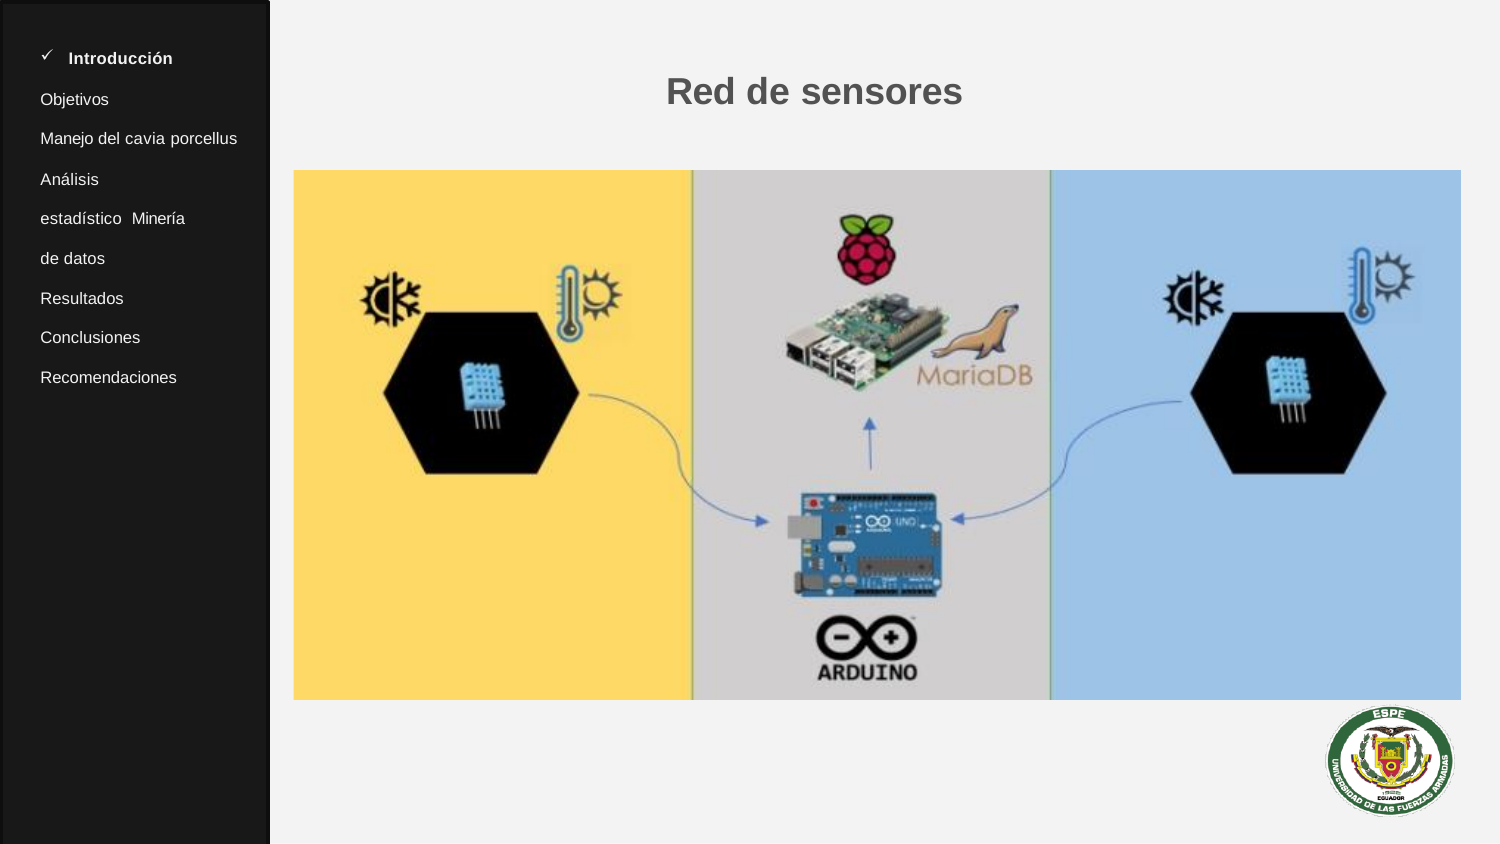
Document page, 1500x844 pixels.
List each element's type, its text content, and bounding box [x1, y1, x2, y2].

title Red de sensores [664, 64, 967, 208]
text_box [0, 0, 271, 844]
text_box [293, 170, 1461, 700]
picture [1320, 701, 1461, 819]
